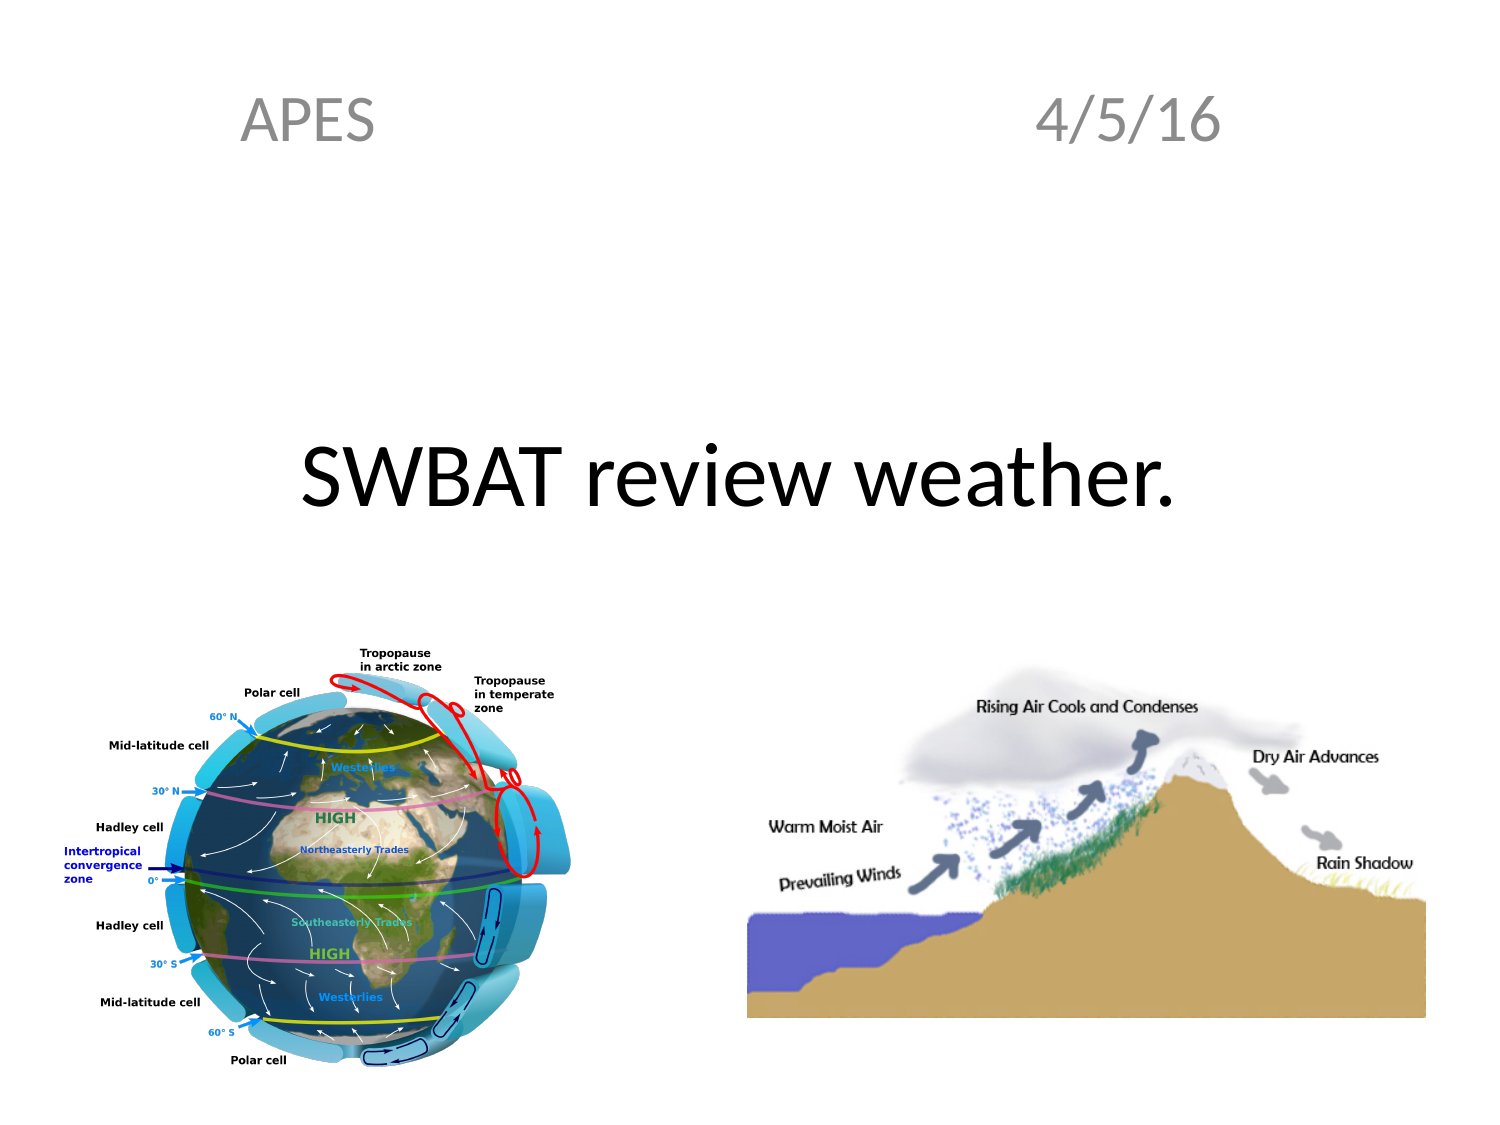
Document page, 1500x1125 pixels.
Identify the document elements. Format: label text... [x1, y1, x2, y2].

subtitle APES 4/5/16 [225, 67, 1275, 356]
picture [747, 634, 1426, 1019]
title SWBAT review weather. [112, 349, 1388, 591]
picture [56, 635, 583, 1075]
